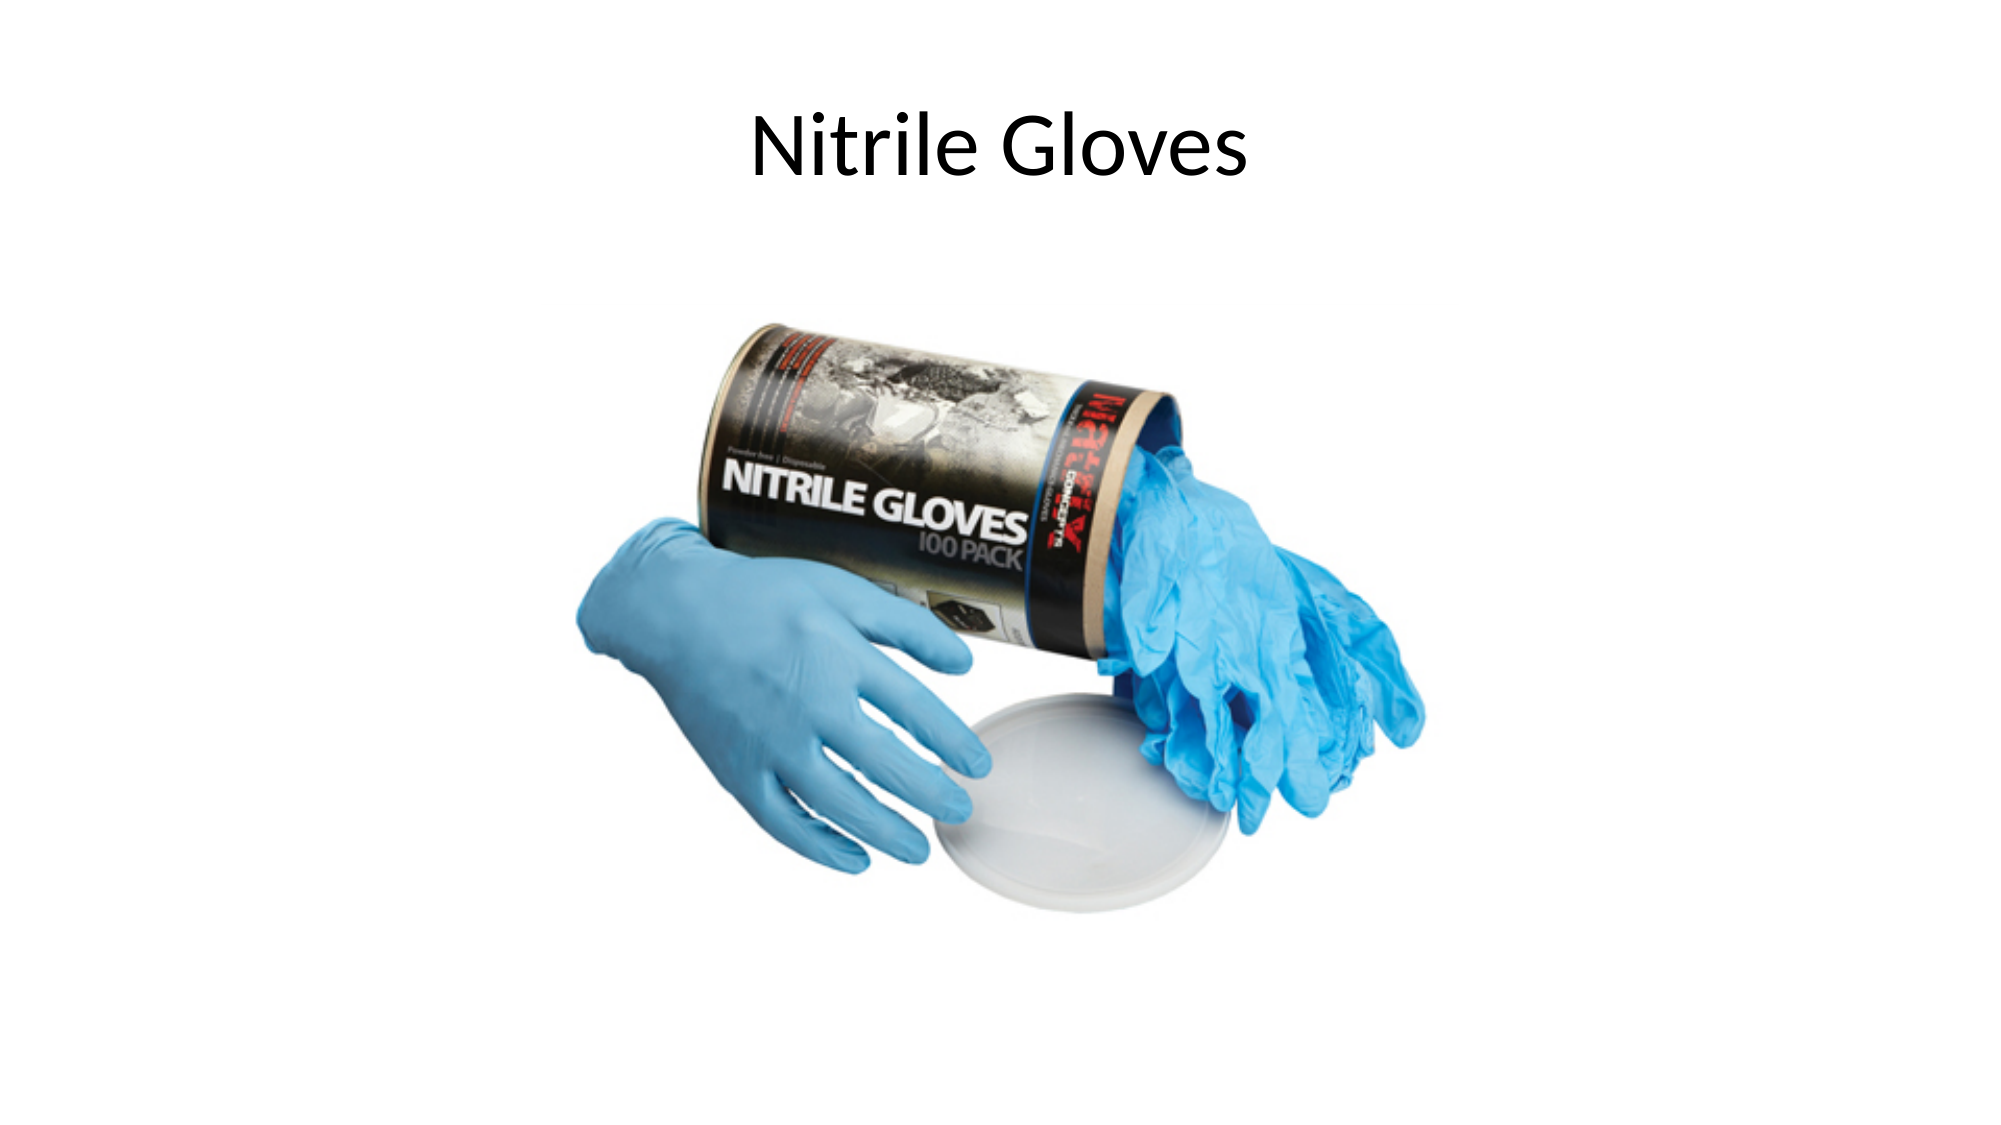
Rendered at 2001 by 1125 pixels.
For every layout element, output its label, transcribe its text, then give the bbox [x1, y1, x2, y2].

title Nitrile Gloves [99, 45, 1900, 233]
picture [541, 303, 1459, 933]
